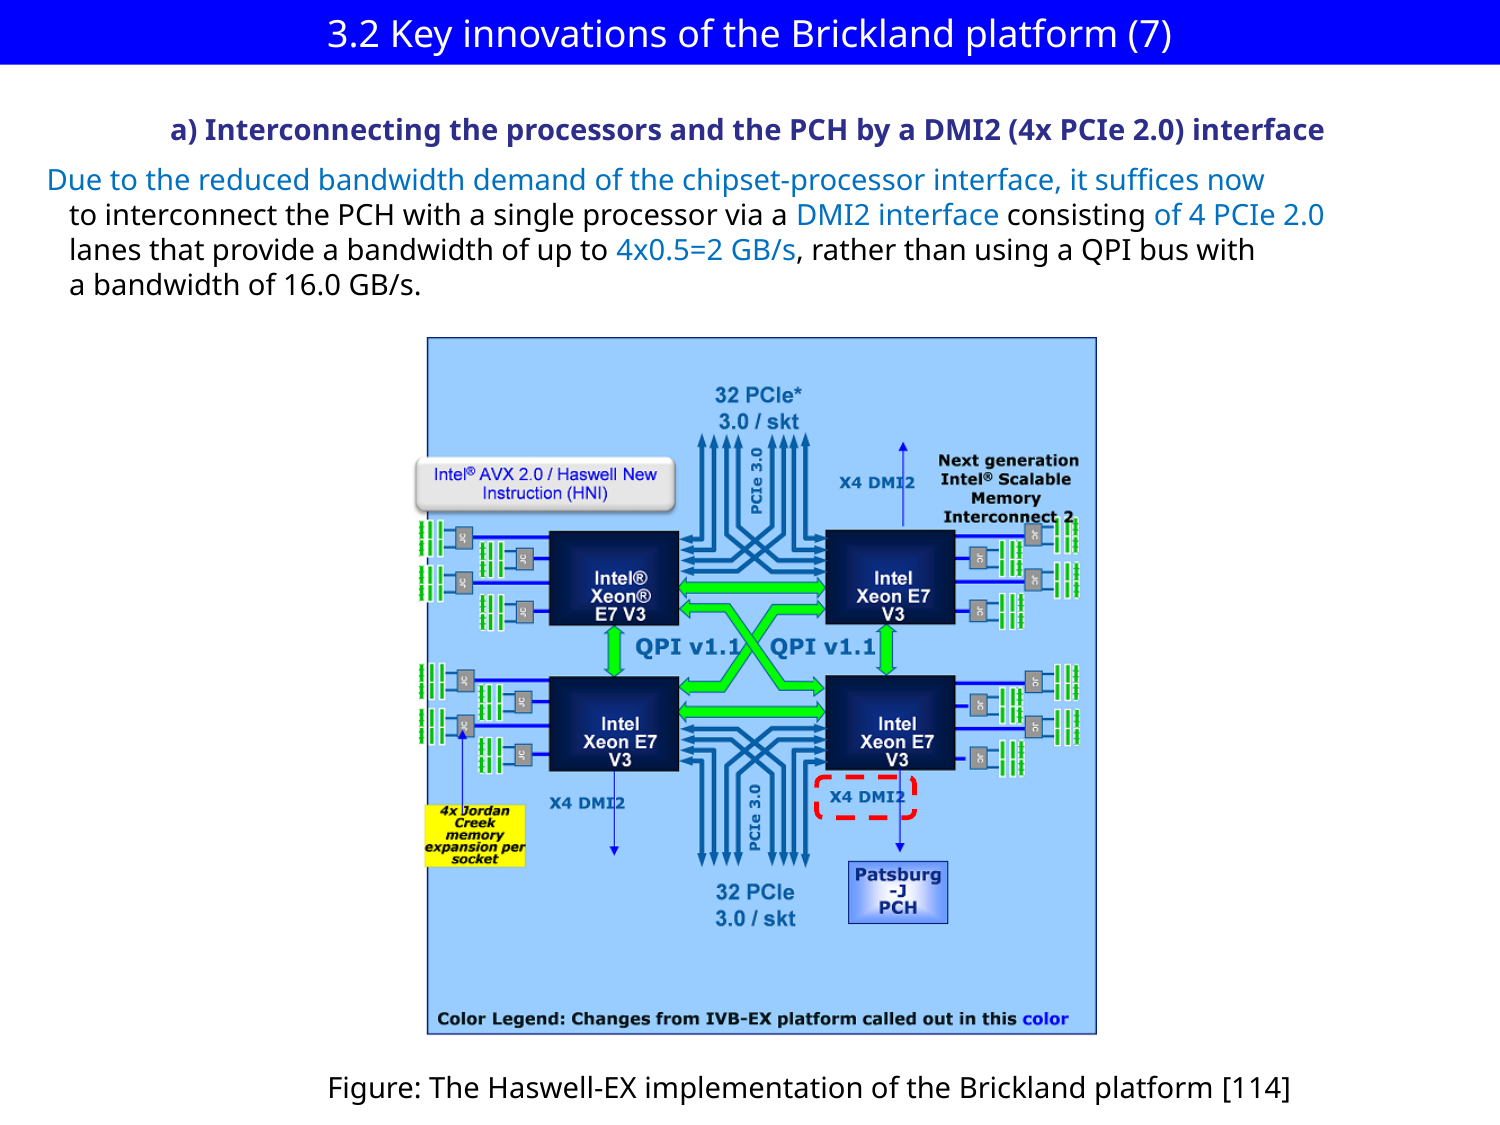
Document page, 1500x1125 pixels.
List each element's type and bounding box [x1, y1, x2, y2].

text_box [312, 1062, 1307, 1113]
title [0, 0, 1500, 65]
text_box [31, 103, 1479, 309]
picture [410, 337, 1098, 1038]
